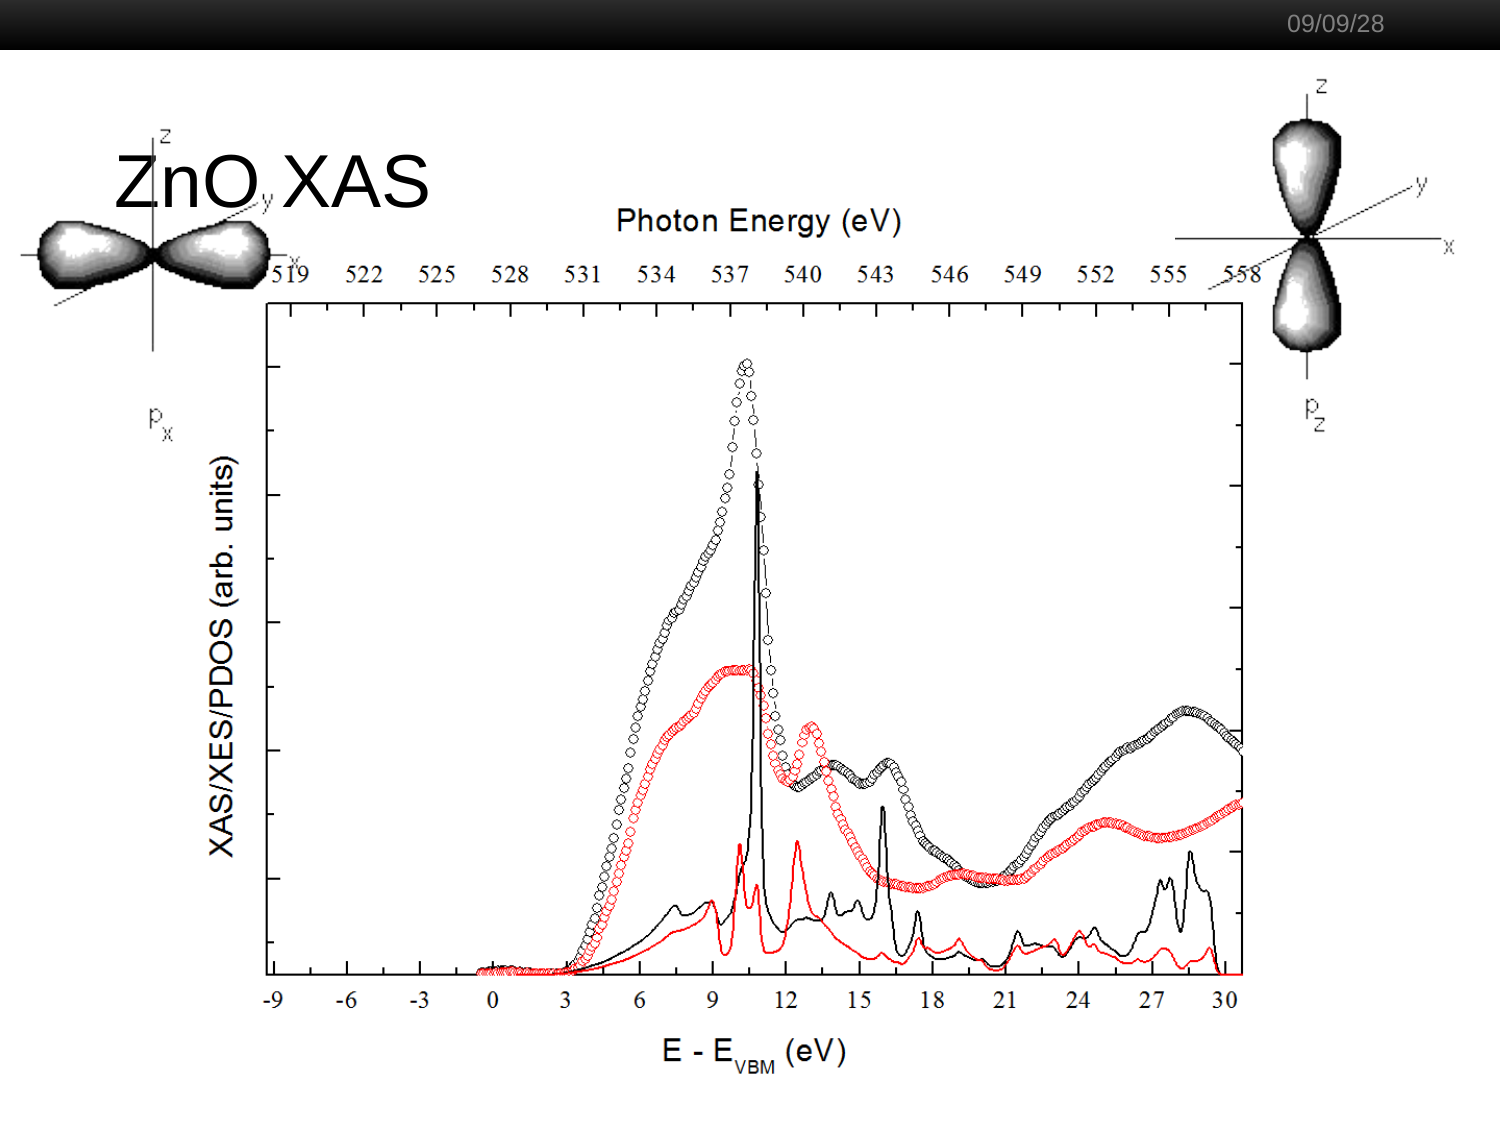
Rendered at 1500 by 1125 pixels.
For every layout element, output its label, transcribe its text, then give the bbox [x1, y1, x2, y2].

picture [1174, 68, 1461, 445]
title ZnO XAS [315, 124, 1169, 197]
text_box [46, 949, 329, 1090]
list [198, 198, 1266, 1081]
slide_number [1087, 0, 1401, 51]
picture [0, 89, 311, 466]
